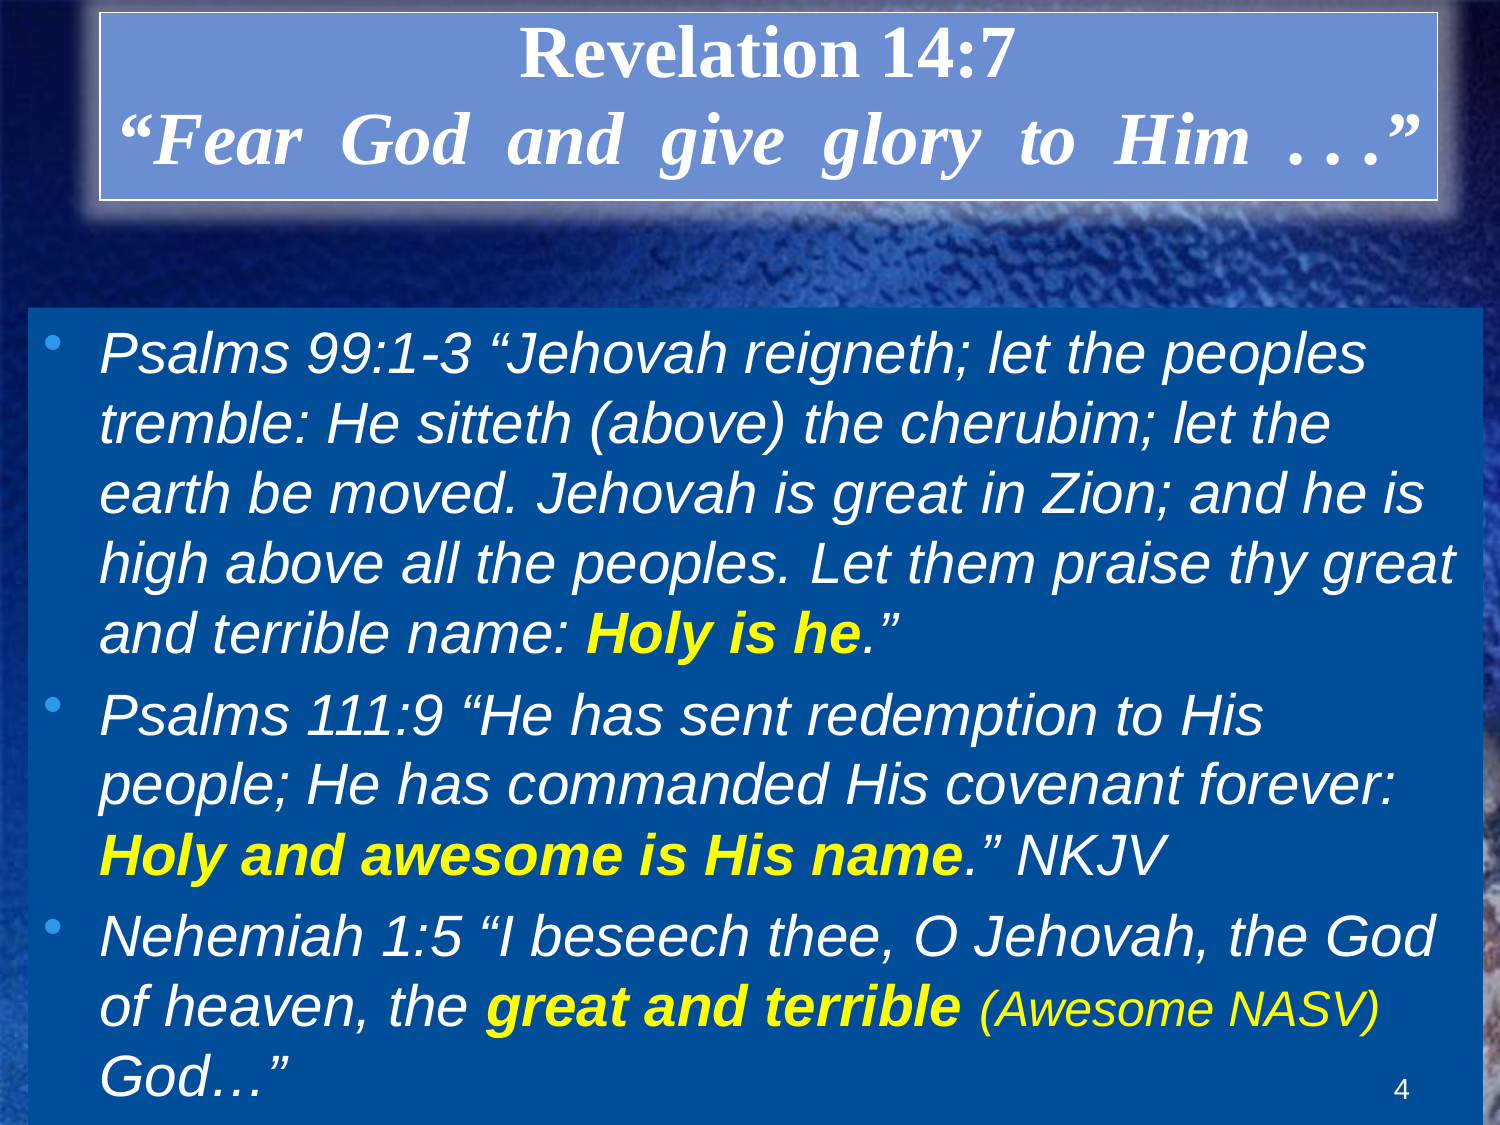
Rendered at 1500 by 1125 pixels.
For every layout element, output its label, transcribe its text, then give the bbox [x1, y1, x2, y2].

picture [0, 0, 1500, 1125]
list Psalms 99:1-3 “Jehovah reigneth; let the peoples tremble: He sitteth (above) the cherubim; let the earth be moved. Jehovah is great in Zion; and he is high above all the peoples. Let them praise thy great and terrible name: Holy is he.” Psalms 111:9 “He has sent redemption to His people; He has commanded His covenant forever: Holy and awesome is His name.” NKJV Nehemiah 1:5 “I beseech thee, O Jehovah, the God of heaven, the great and terrible (Awesome NASV) God…” [28, 307, 1483, 1125]
text_box Revelation 14:7 “Fear God and give glory to Him . . .” [99, 12, 1438, 200]
slide_number 4 [1074, 1062, 1426, 1103]
text_box [81, 0, 1460, 223]
